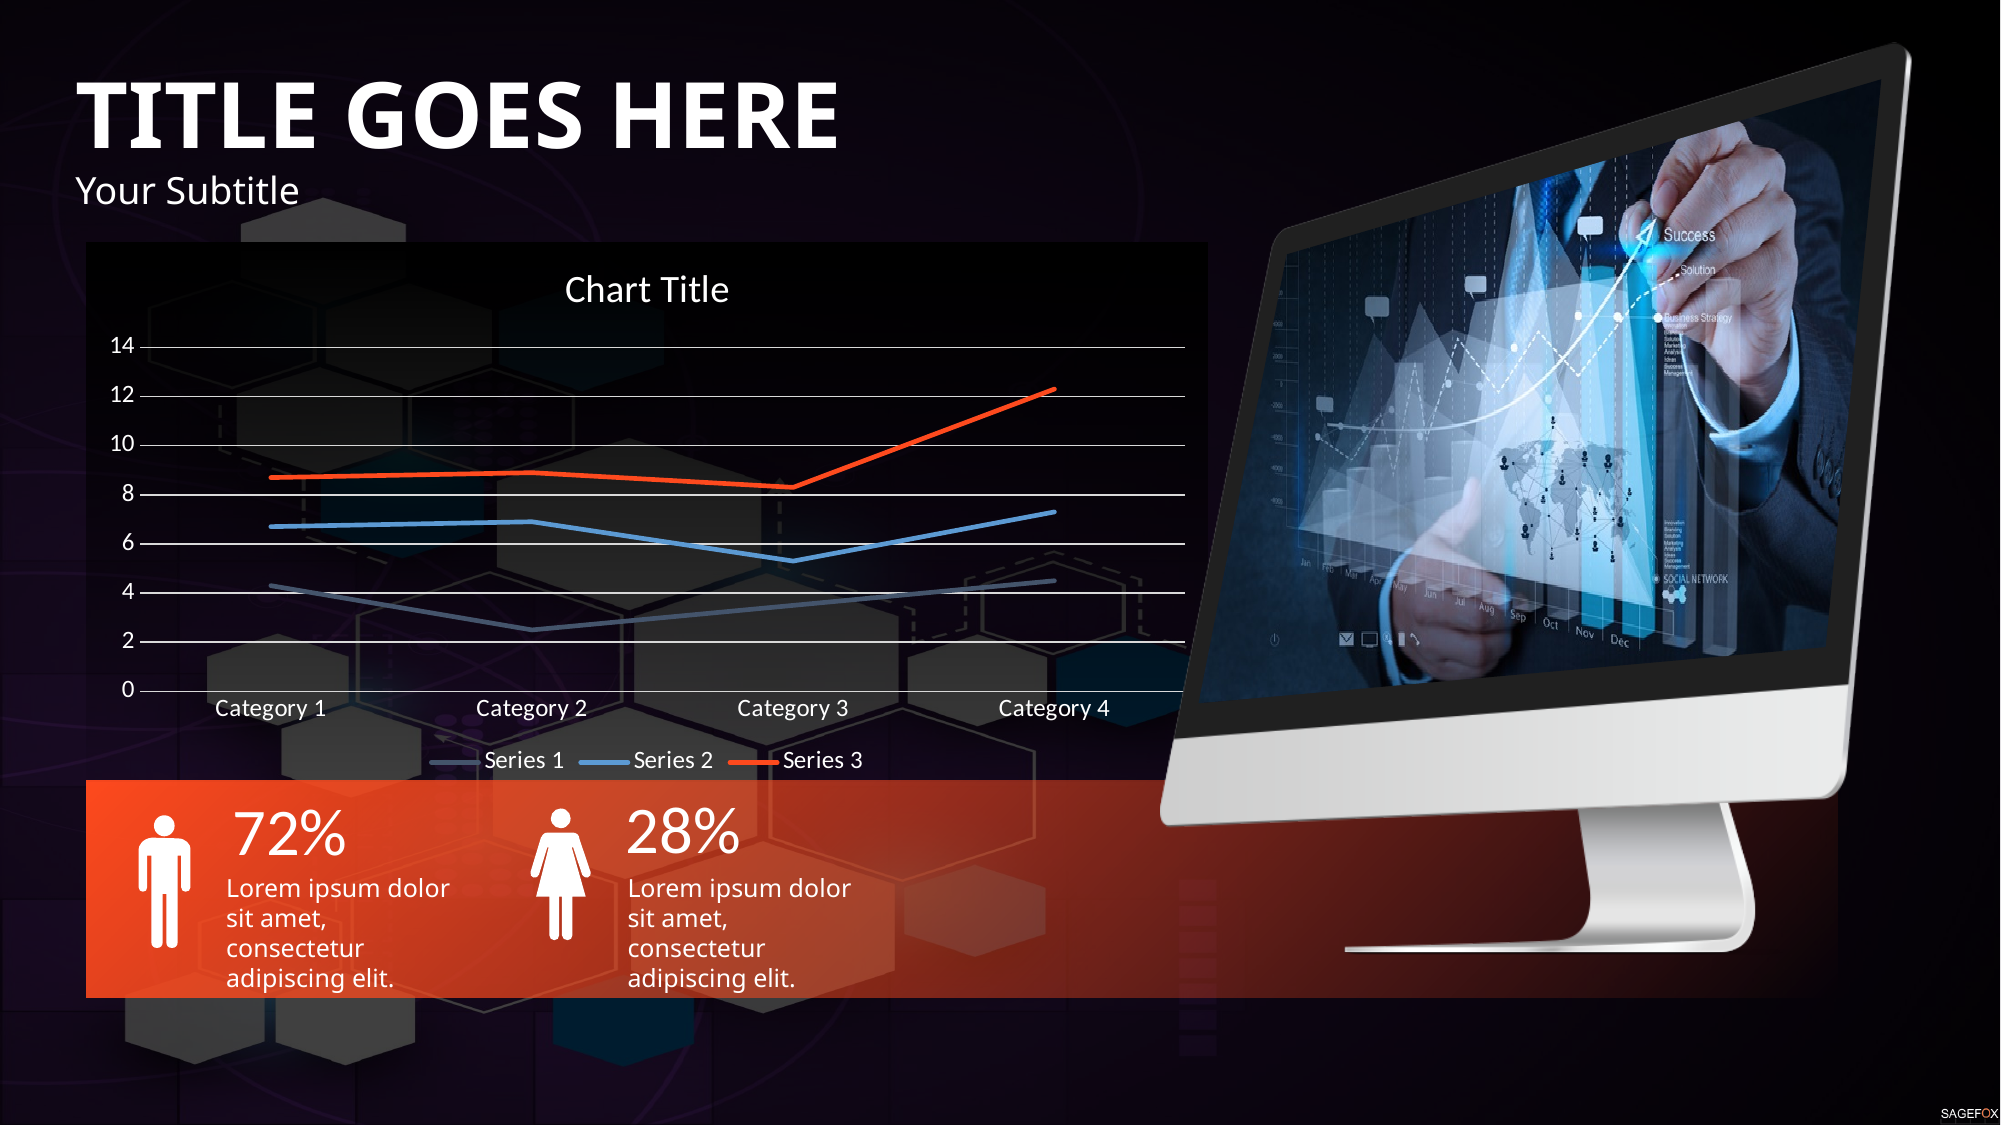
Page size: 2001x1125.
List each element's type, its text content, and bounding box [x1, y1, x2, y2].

text_box 72% [211, 782, 369, 865]
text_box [529, 808, 592, 941]
text_box [86, 782, 211, 998]
text_box [369, 782, 612, 998]
text_box 28% [605, 782, 762, 875]
text_box [762, 782, 1160, 998]
chart [86, 242, 1160, 782]
picture [0, 0, 2001, 1125]
text_box TITLE GOES HERE Your Subtitle [60, 49, 1036, 220]
text_box Lorem ipsum dolor sit amet, consectetur adipiscing elit. [612, 865, 869, 1000]
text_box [138, 815, 191, 948]
text_box Lorem ipsum dolor sit amet, consectetur adipiscing elit. [211, 865, 468, 1000]
